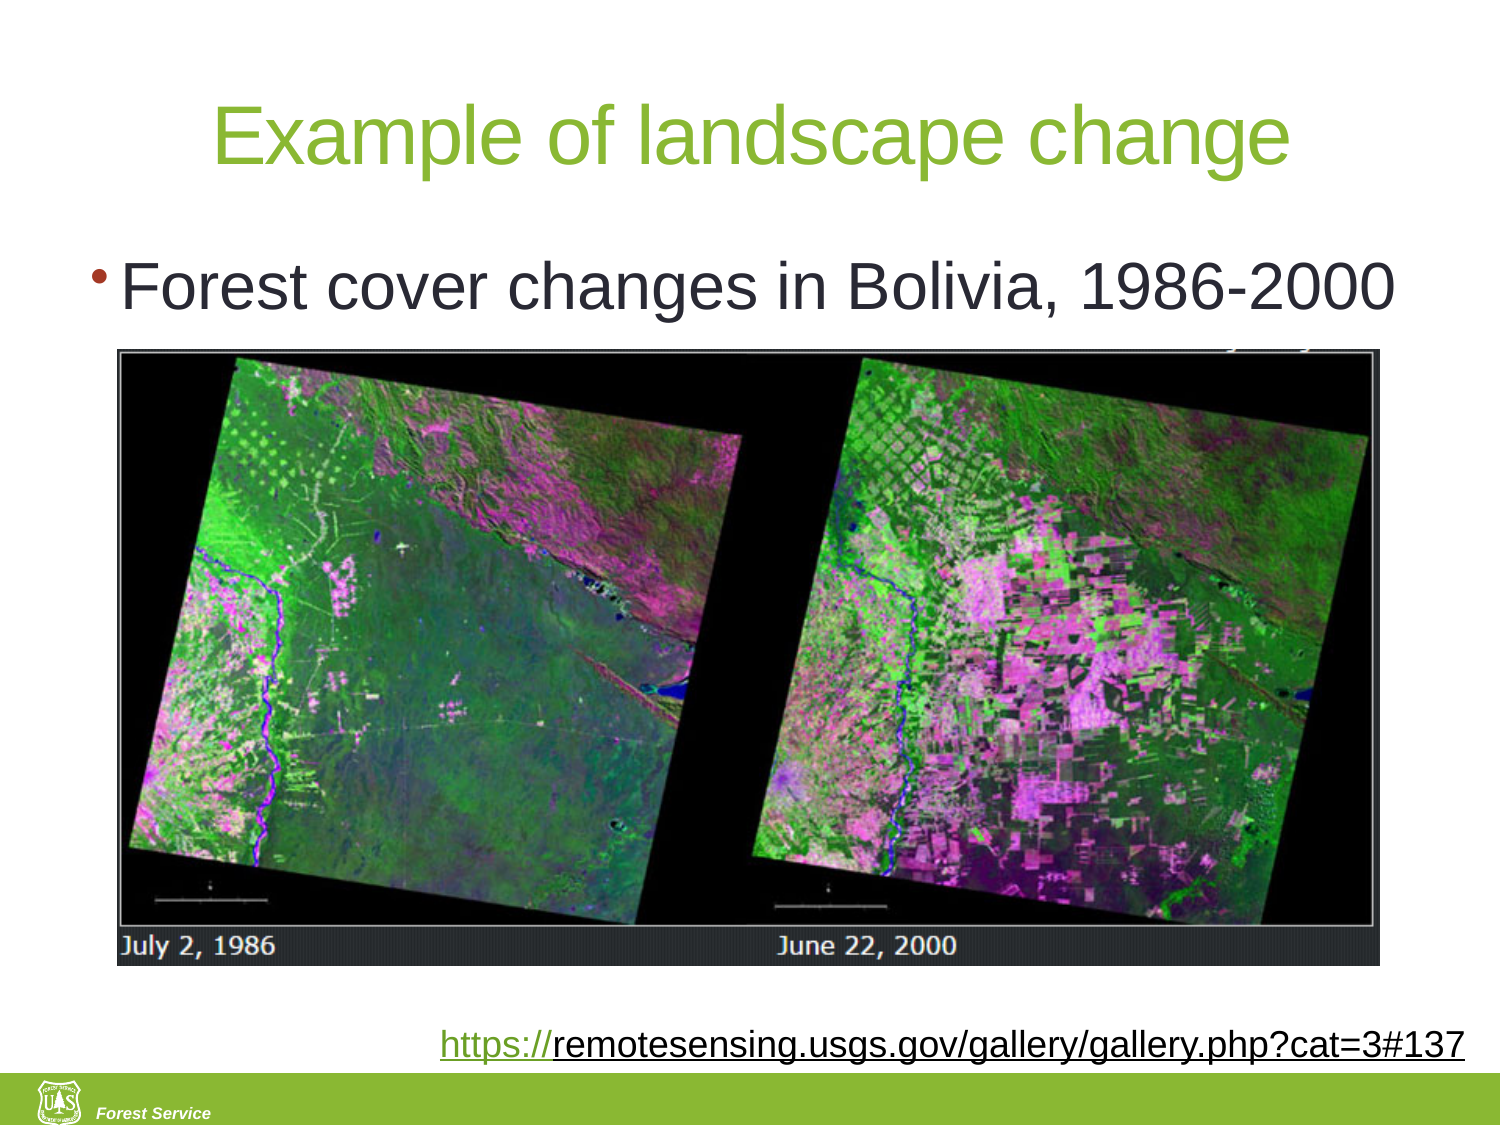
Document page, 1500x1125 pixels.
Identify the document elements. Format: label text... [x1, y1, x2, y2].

text_box https://remotesensing.usgs.gov/gallery/gallery.php?cat=3#137 [425, 1012, 1500, 1073]
title Example of landscape change [75, 37, 1425, 226]
picture [117, 349, 1381, 966]
text_box Forest cover changes in Bolivia, 1986-2000 [87, 243, 1410, 324]
